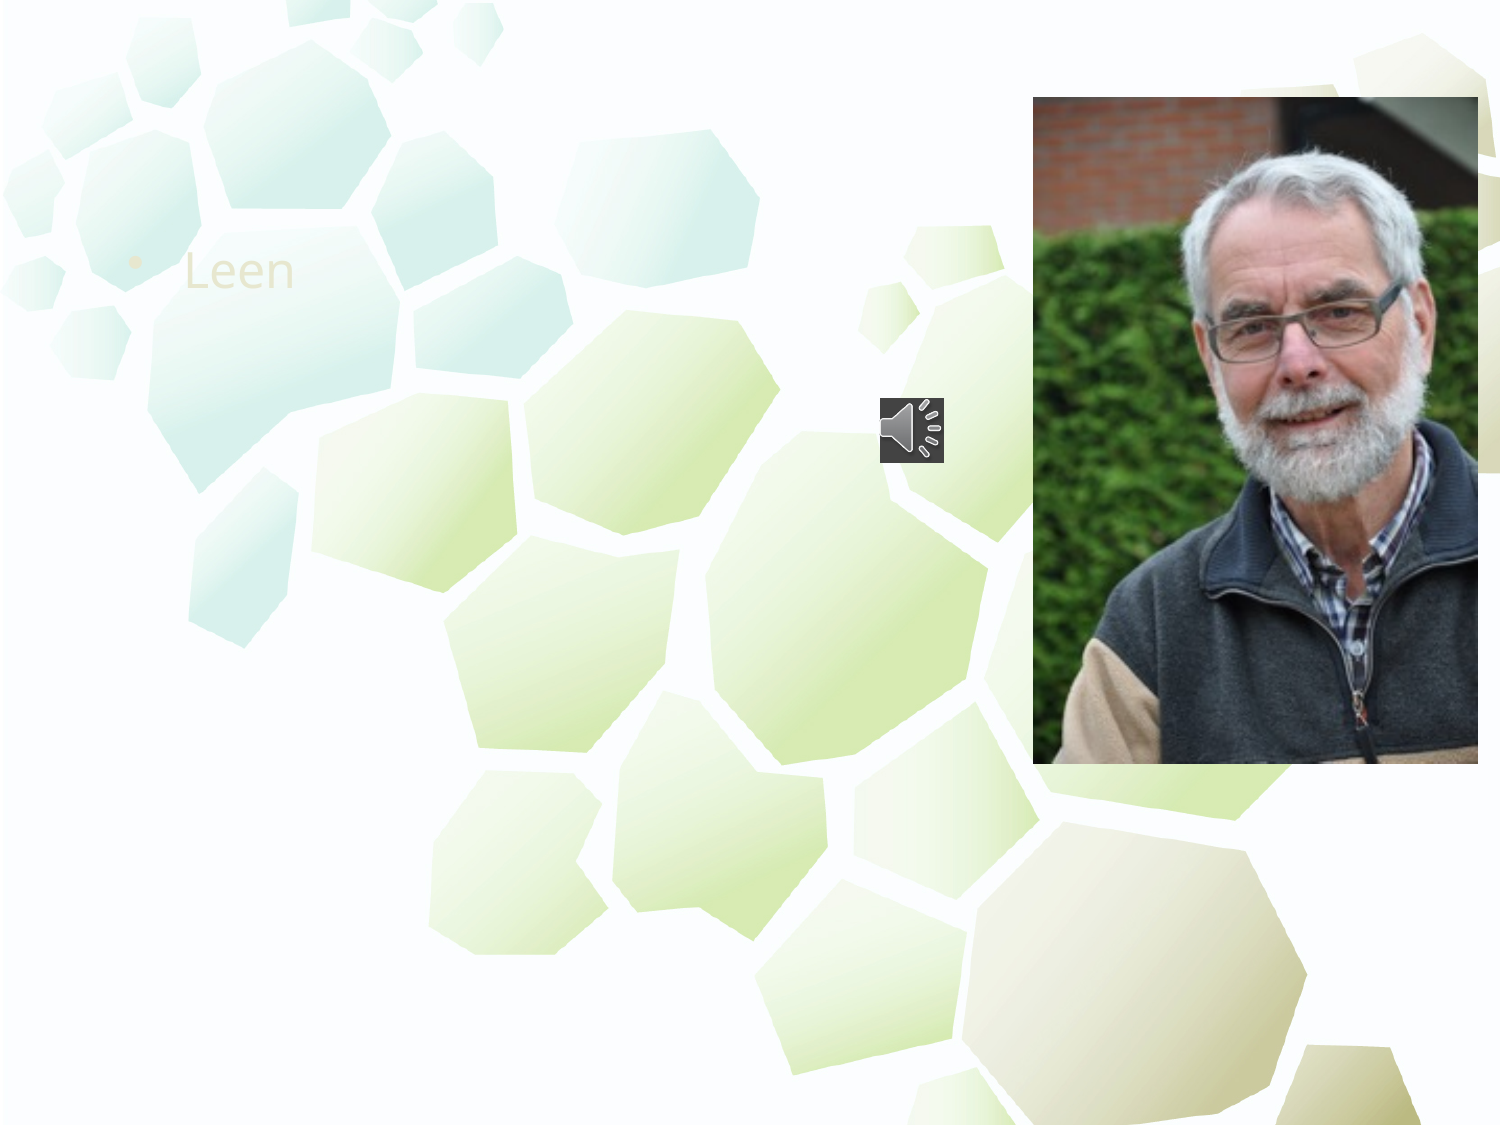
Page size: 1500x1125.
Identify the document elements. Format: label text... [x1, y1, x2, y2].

picture [0, 0, 1500, 1125]
list Leen [112, 149, 1388, 824]
